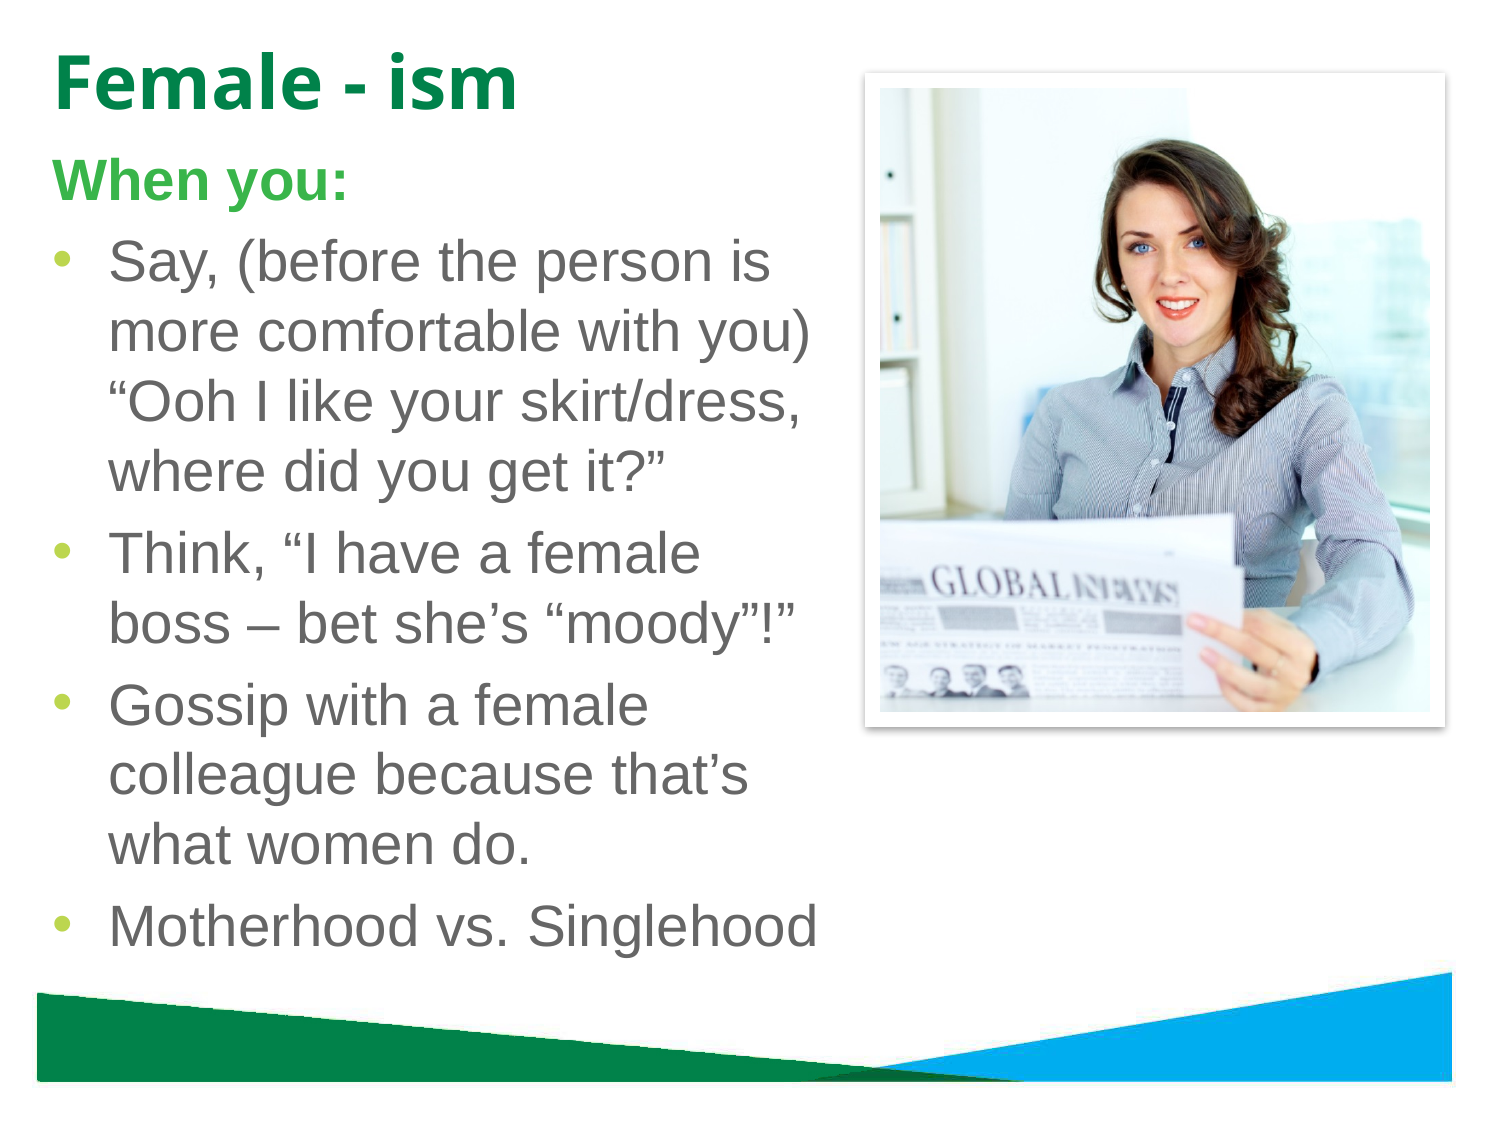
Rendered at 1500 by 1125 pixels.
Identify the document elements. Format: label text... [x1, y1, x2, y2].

list When you: Say, (before the person is more comfortable with you) “Ooh I like your skirt/dress, where did you get it?” Think, “I have a female boss – bet she’s “moody”!” Gossip with a female colleague because that’s what women do. Motherhood vs. Singlehood [37, 134, 850, 923]
title Female - ism [37, 26, 1450, 149]
picture [0, 0, 1500, 1125]
